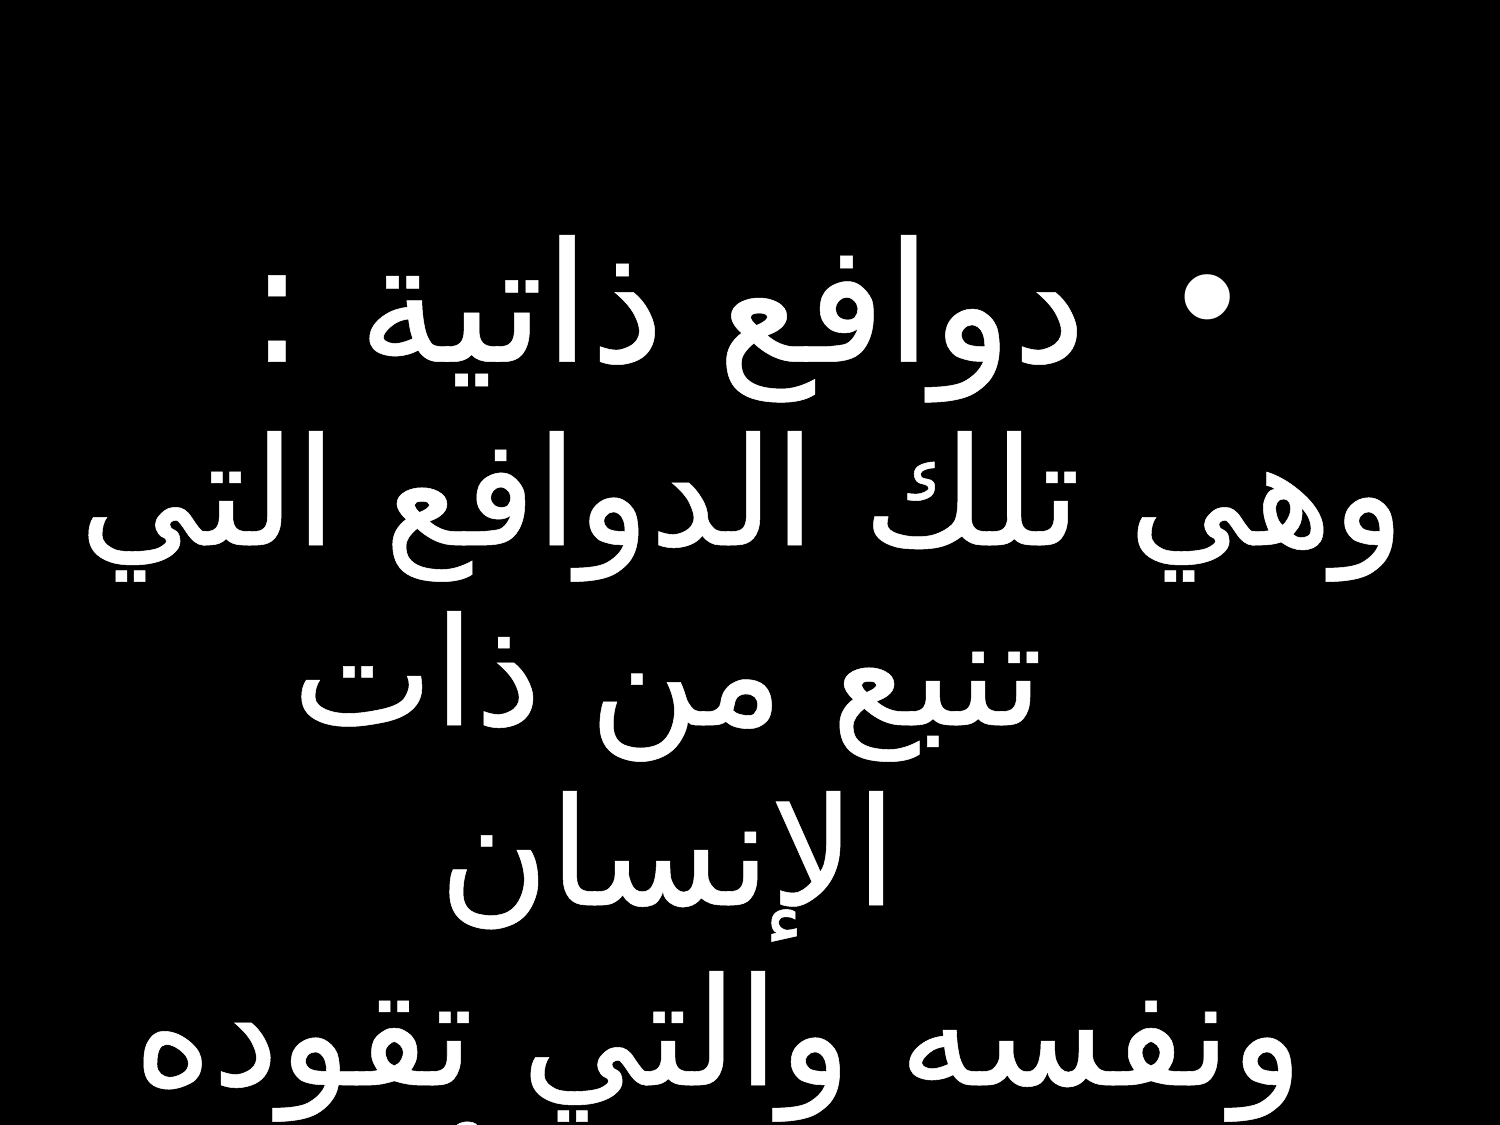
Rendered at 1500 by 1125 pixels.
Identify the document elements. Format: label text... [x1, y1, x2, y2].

text_box دوافع ذاتية : وهي تلك الدوافع التي تنبع من ذات الإنسان ونفسه والتي تقوده نحو العنف الأسري. [58, 187, 1428, 1125]
